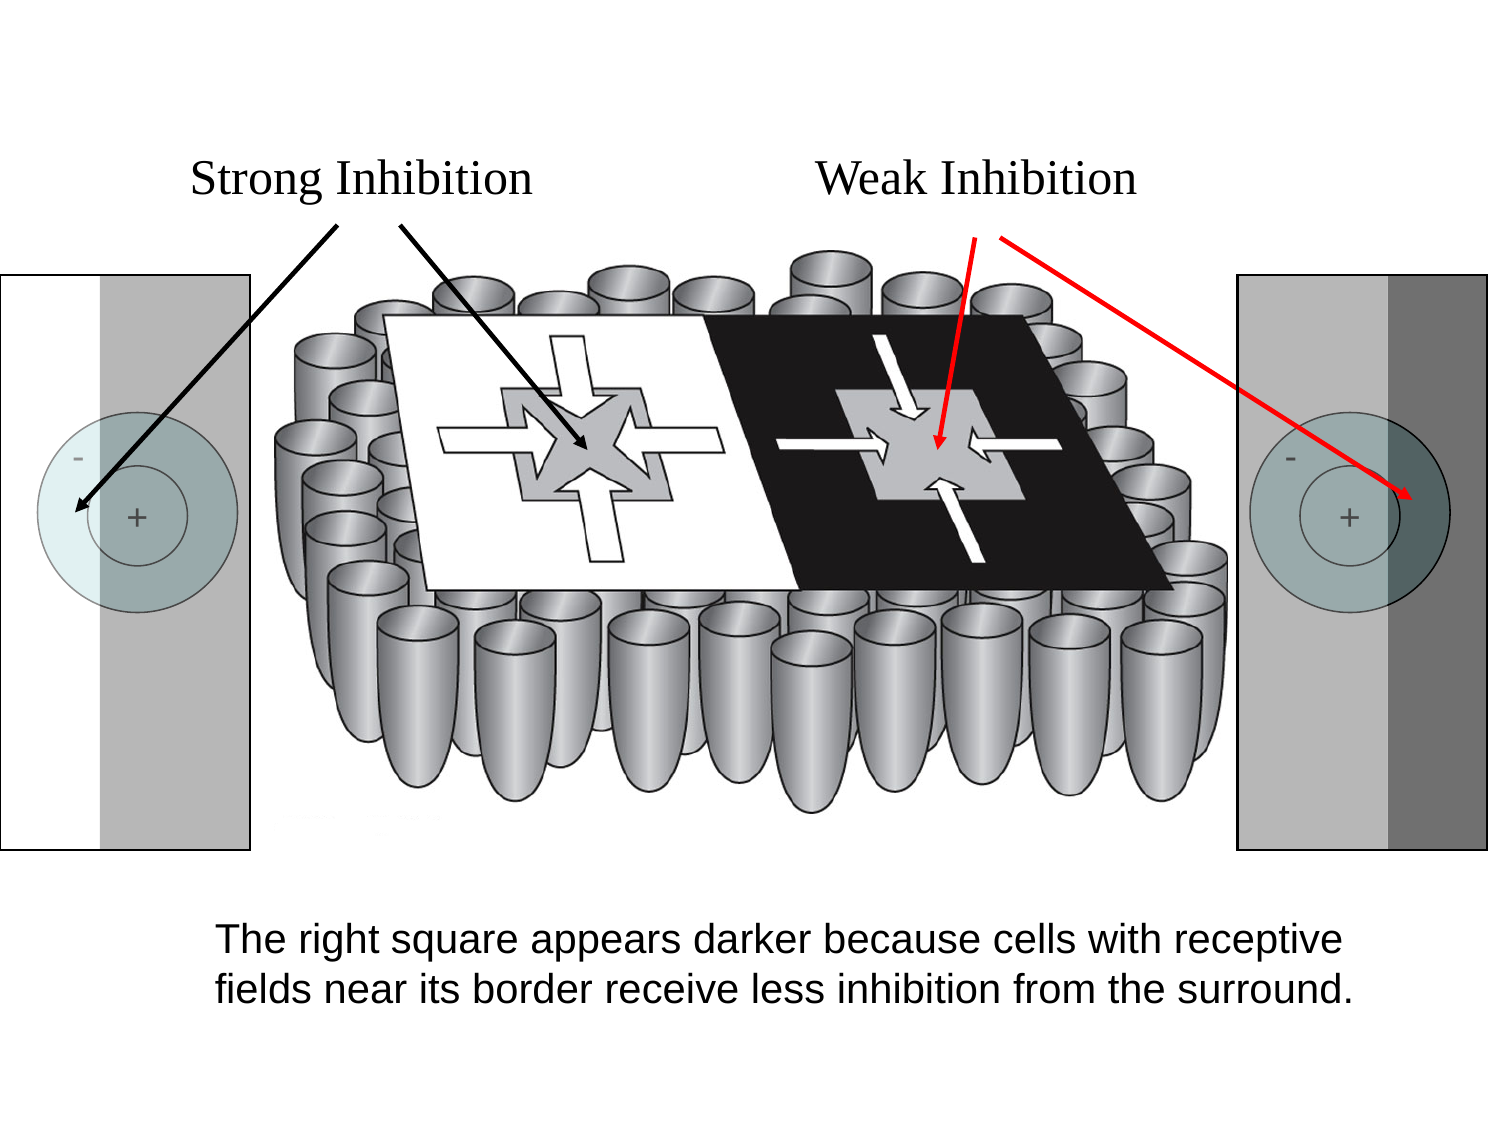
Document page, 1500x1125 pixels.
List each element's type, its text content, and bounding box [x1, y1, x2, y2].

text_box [273, 250, 1228, 837]
text_box Weak Inhibition [799, 137, 1250, 213]
text_box The right square appears darker because cells with receptive fields near its border receive less inhibition from the surround. [199, 904, 1400, 1020]
text_box [1237, 275, 1488, 850]
text_box Strong Inhibition [174, 137, 625, 213]
text_box [0, 275, 250, 850]
